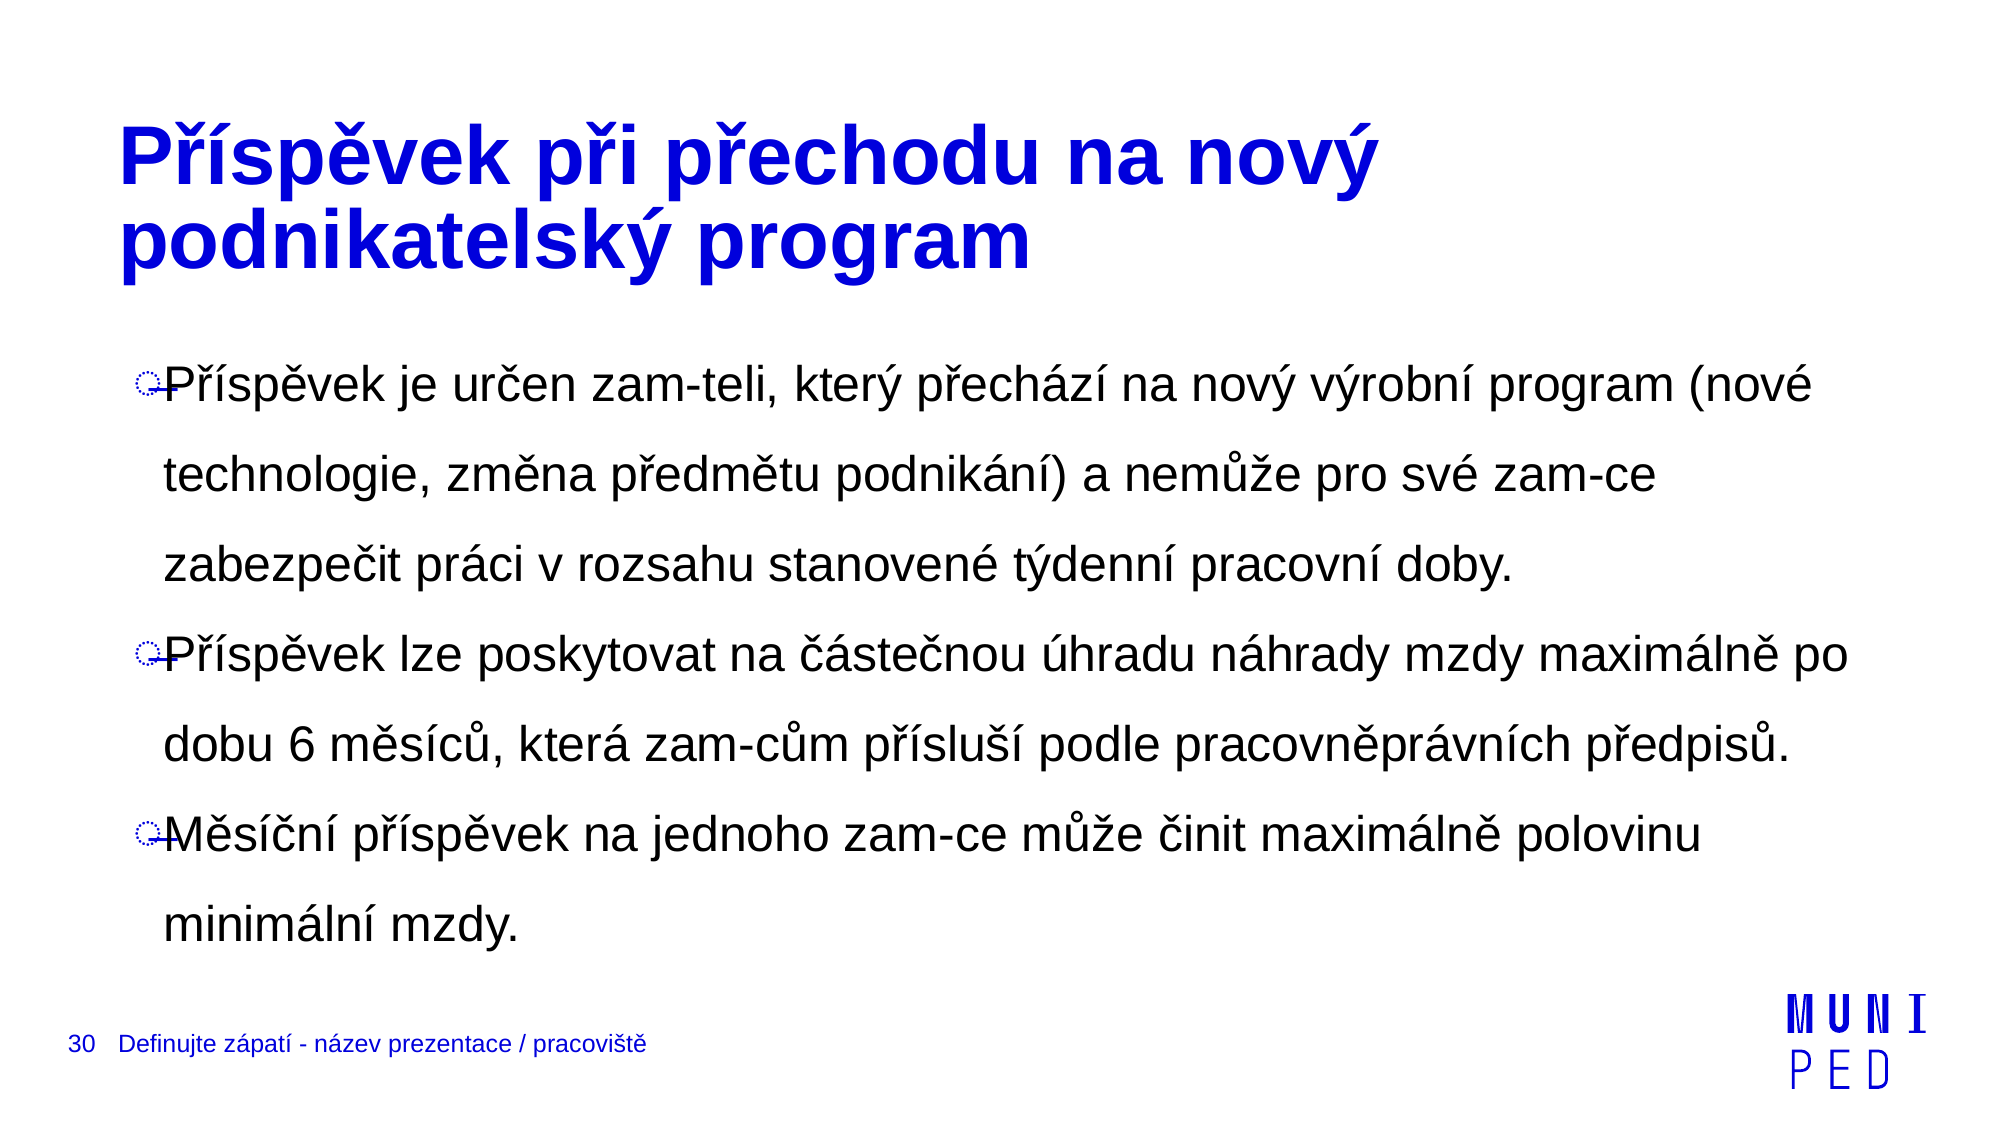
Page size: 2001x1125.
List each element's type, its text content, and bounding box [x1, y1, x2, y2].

list Příspěvek je určen zam-teli, který přechází na nový výrobní program (nové technologie, změna předmětu podnikání) a nemůže pro své zam-ce zabezpečit práci v rozsahu stanovené týdenní pracovní doby. Příspěvek lze poskytovat na částečnou úhradu náhrady mzdy maximálně po dobu 6 měsíců, která zam-cům přísluší podle pracovněprávních předpisů. Měsíční příspěvek na jednoho zam-ce může činit maximálně polovinu minimální mzdy. [122, 320, 1886, 1001]
slide_number 30 [67, 1021, 110, 1063]
title Příspěvek při přechodu na nový podnikatelský program [118, 118, 1883, 193]
footer Definujte zápatí - název prezentace / pracoviště [118, 1021, 1418, 1063]
